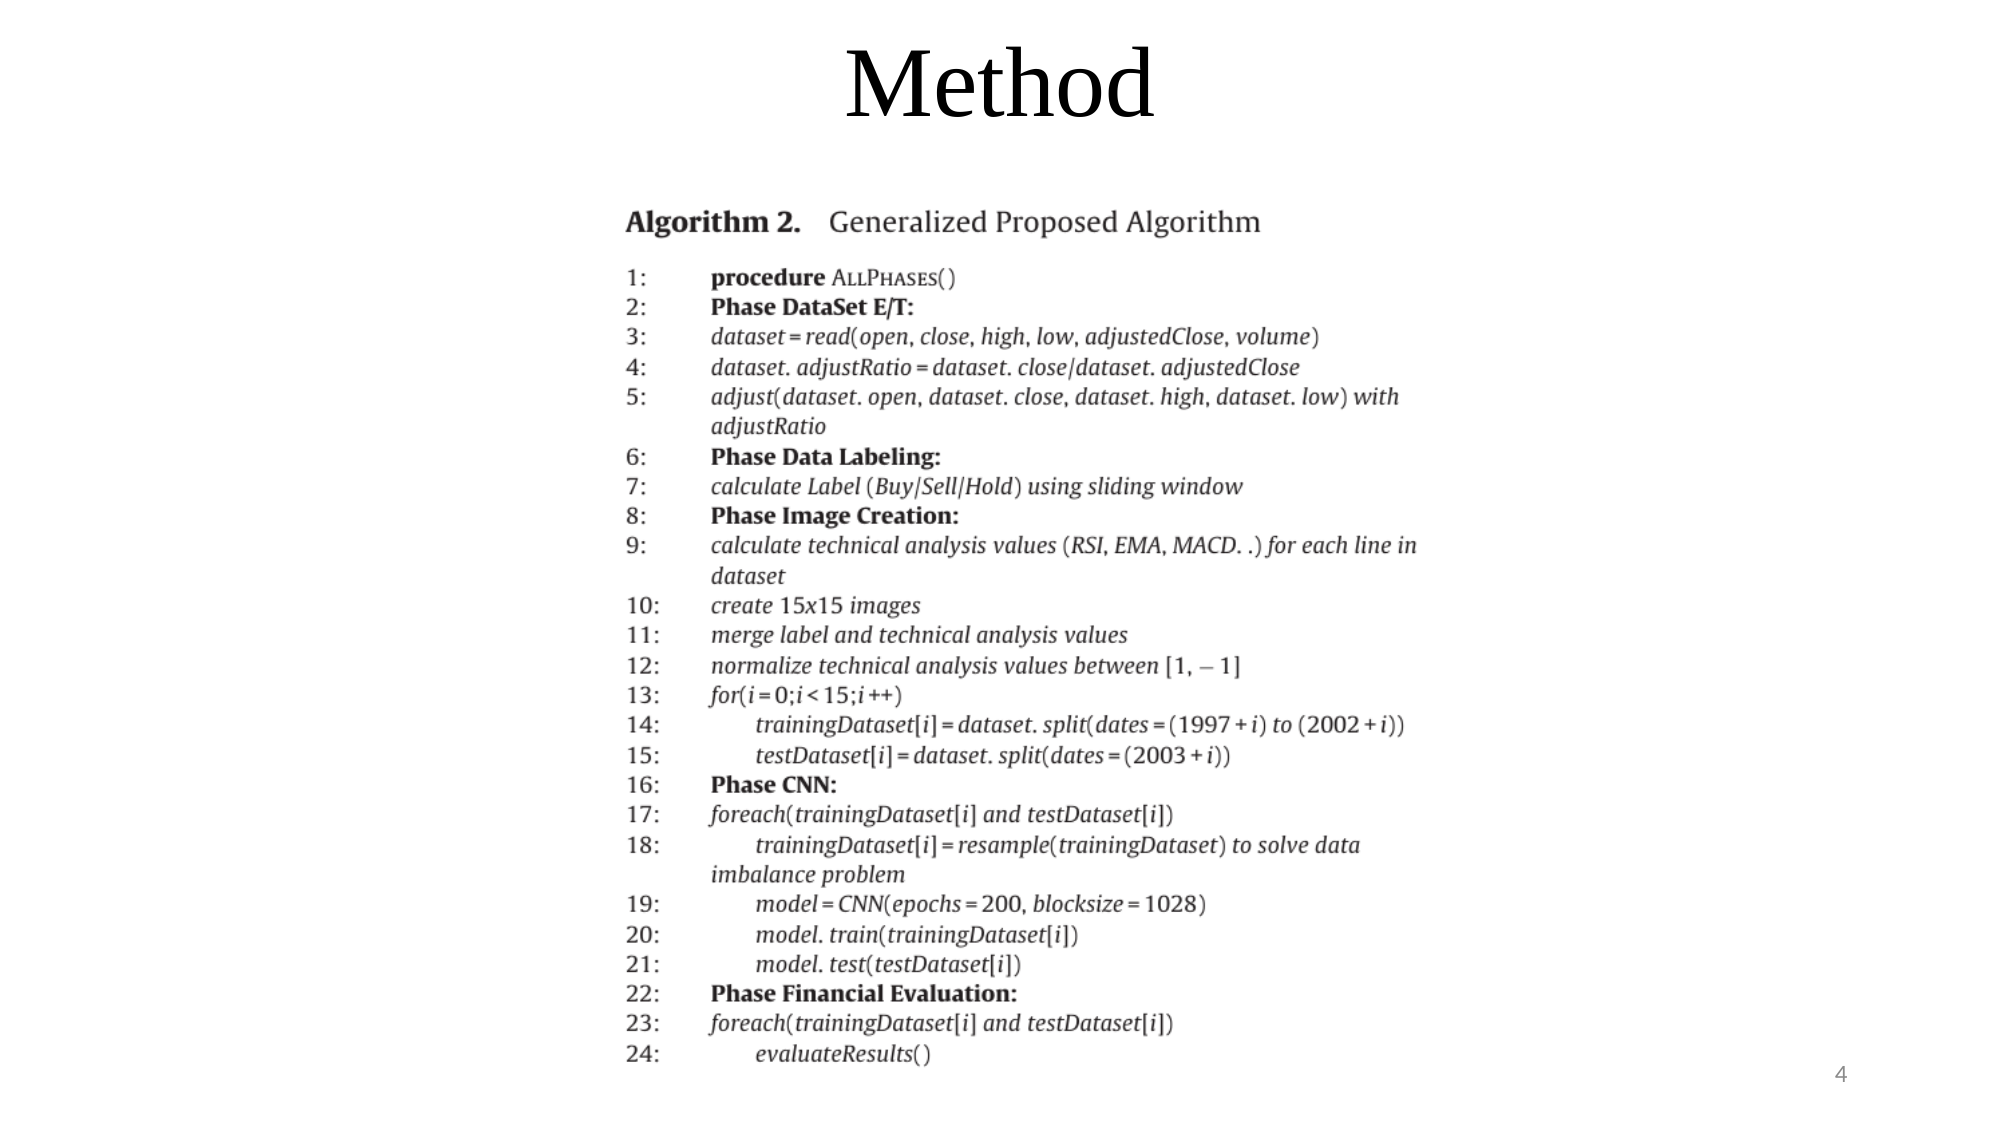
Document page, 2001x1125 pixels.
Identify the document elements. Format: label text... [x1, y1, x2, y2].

picture [611, 196, 1454, 1086]
text_box Method [137, 22, 1863, 240]
slide_number 4 [1412, 1042, 1863, 1103]
